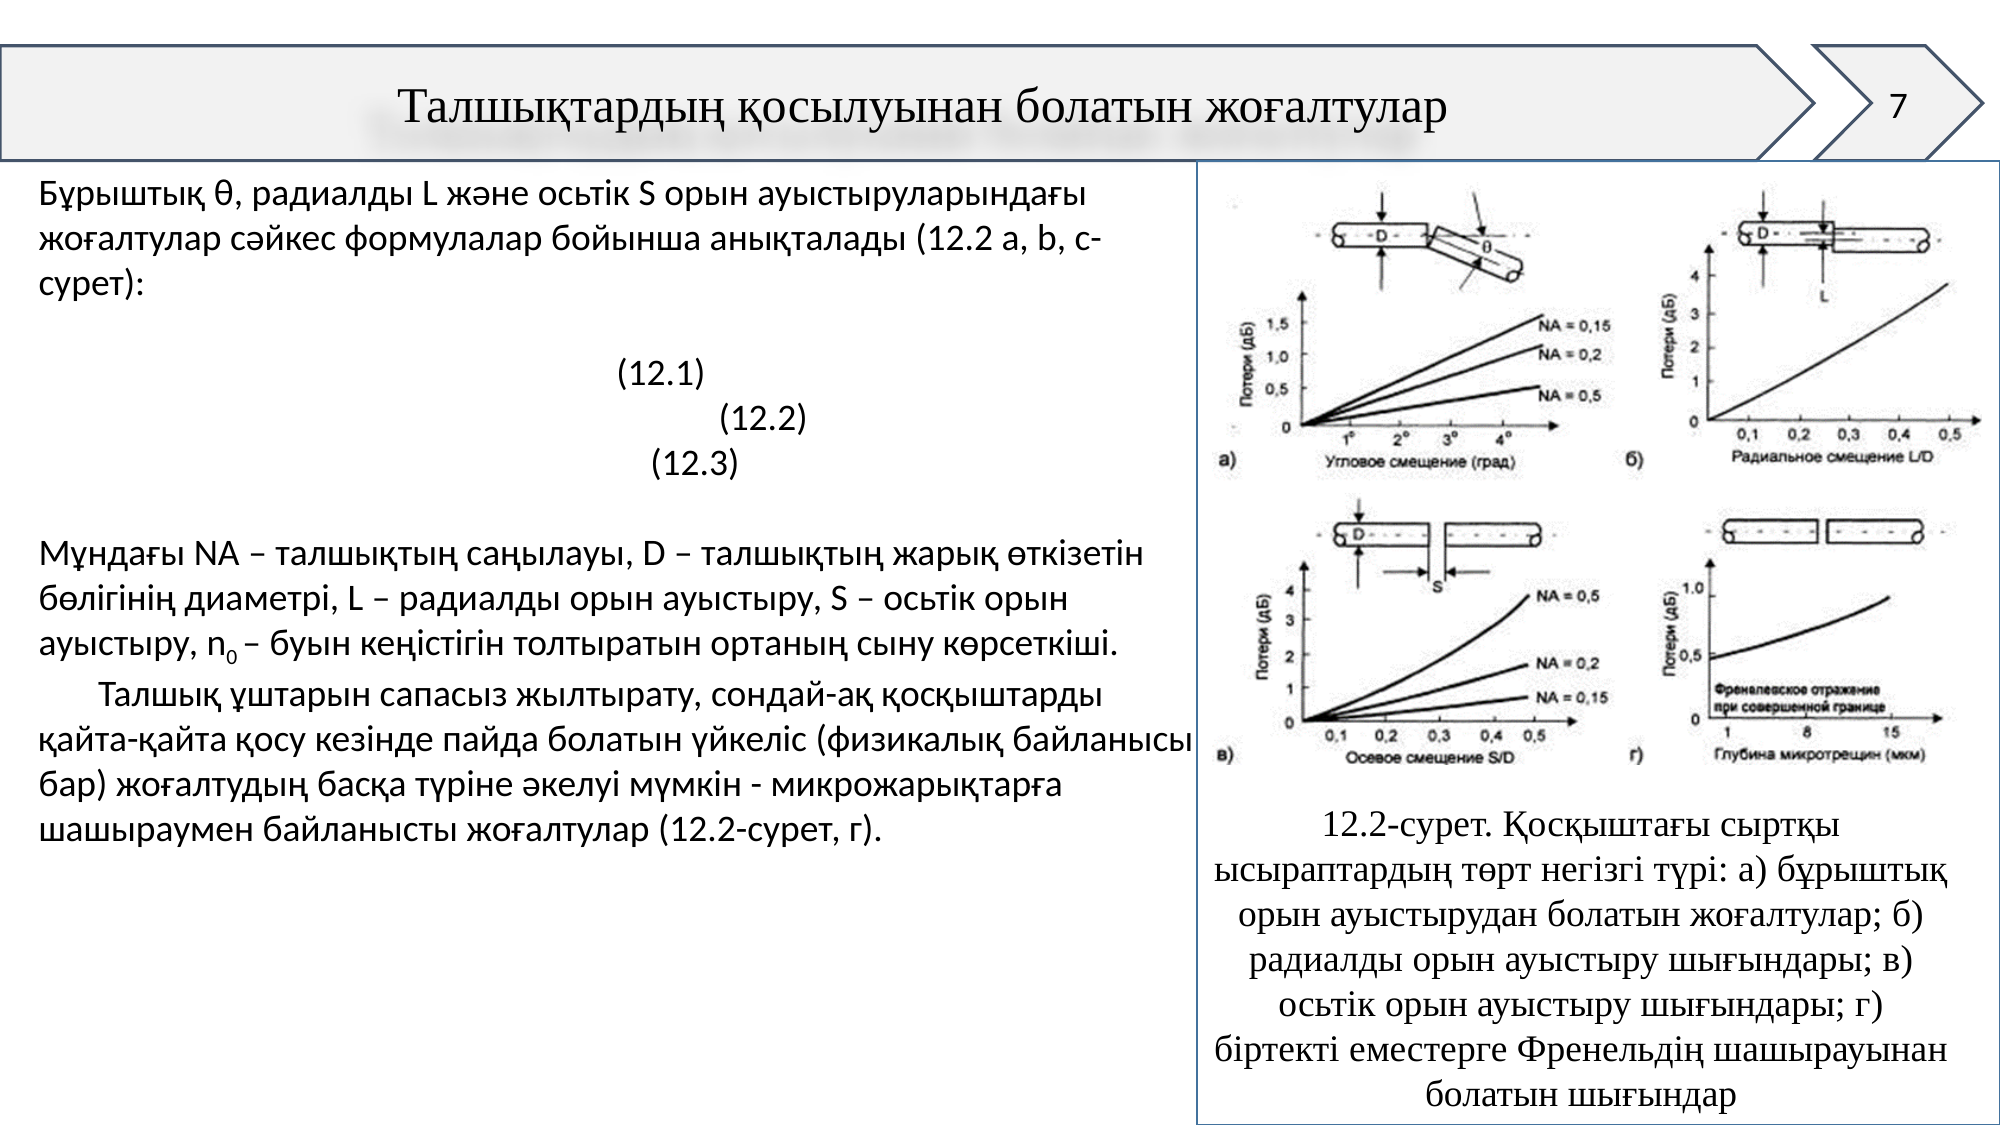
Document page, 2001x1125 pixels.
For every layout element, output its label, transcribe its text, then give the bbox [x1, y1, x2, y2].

text_box 7 [1811, 44, 1985, 160]
picture [1212, 180, 1982, 765]
text_box Талшықтардың қосылуынан болатын жоғалтулар [0, 65, 1772, 140]
text_box [1196, 160, 2000, 1125]
text_box [0, 44, 1816, 160]
